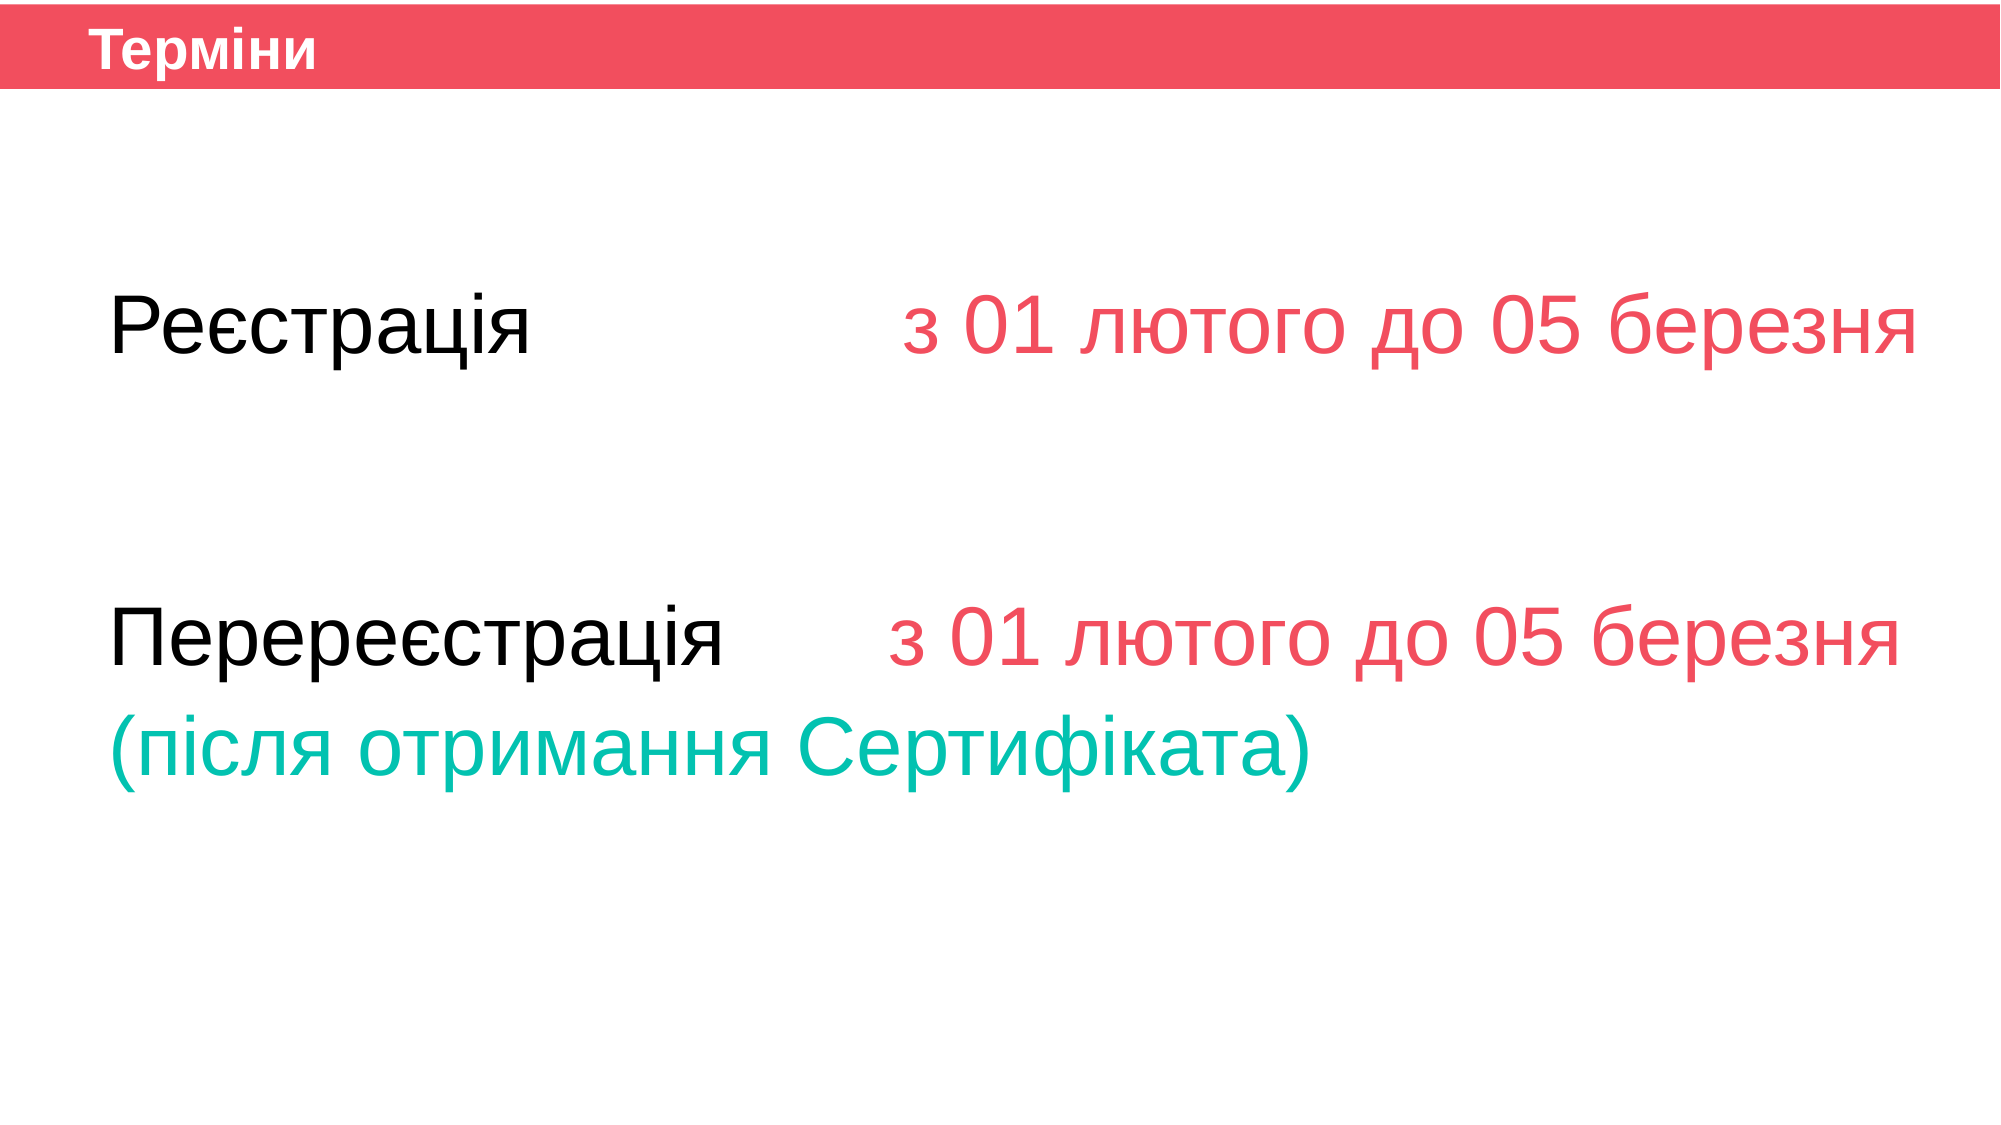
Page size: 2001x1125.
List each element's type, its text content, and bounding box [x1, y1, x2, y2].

text_box Терміни [0, 4, 2000, 89]
text_box Реєстрація з 01 лютого до 05 березня Перереєстрація з 01 лютого до 05 березня (після отримання Сертифіката) [93, 274, 1936, 935]
